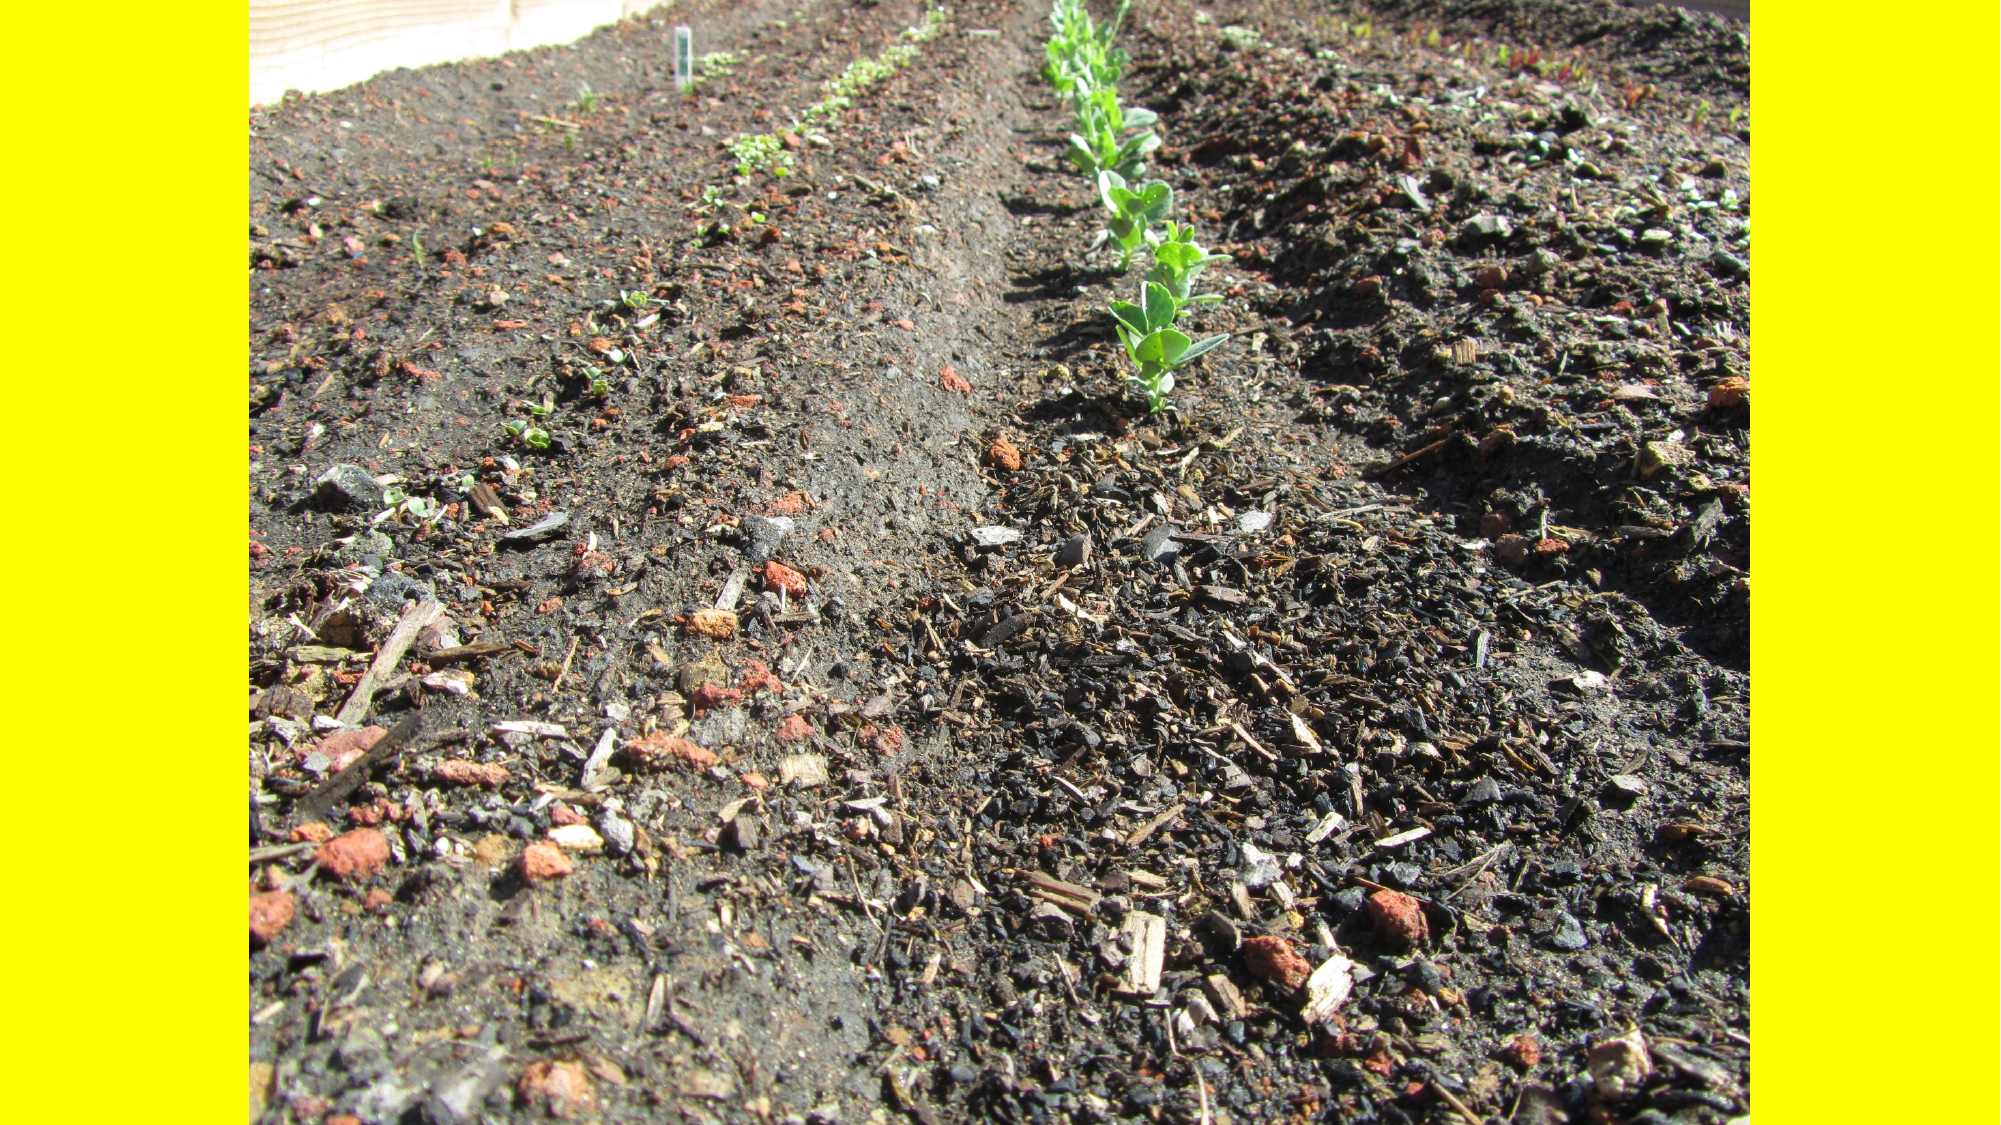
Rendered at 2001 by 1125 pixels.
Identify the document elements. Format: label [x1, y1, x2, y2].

picture [249, 0, 1750, 1125]
